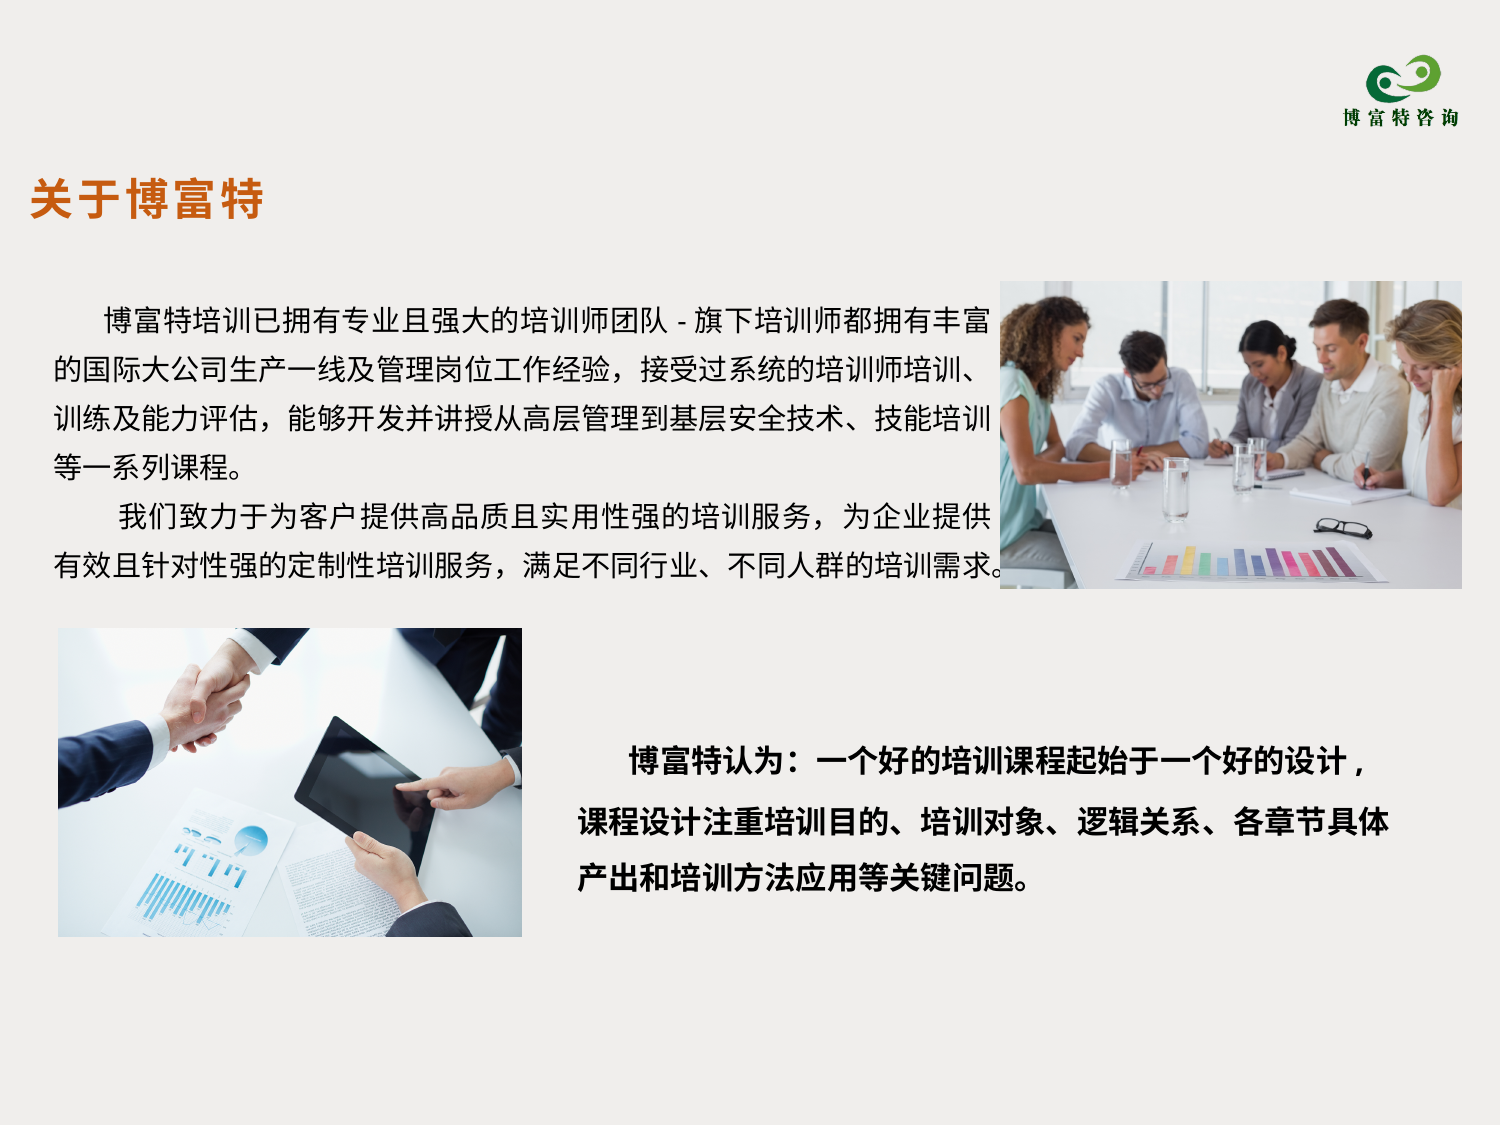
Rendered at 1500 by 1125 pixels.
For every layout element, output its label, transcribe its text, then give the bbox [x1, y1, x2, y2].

text_box 博富特培训已拥有专业且强大的培训师团队-旗下培训师都拥有丰富的国际大公司生产一线及管理岗位工作经验，接受过系统的培训师培训、训练及能力评估，能够开发并讲授从高层管理到基层安全技术、技能培训等一系列课程。 我们致力于为客户提供高品质且实用性强的培训服务，为企业提供有效且针对性强的定制性培训服务，满足不同行业、不同人群的培训需求。 [38, 281, 1008, 590]
text_box 博富特认为：一个好的培训课程起始于一个好的设计,课程设计注重培训目的、培训对象、逻辑关系、各章节具体产出和培训方法应用等关键问题。 [562, 674, 1407, 904]
picture [1329, 54, 1477, 129]
text_box 关于博富特 [14, 163, 854, 238]
picture [58, 628, 523, 937]
picture [1000, 281, 1462, 589]
